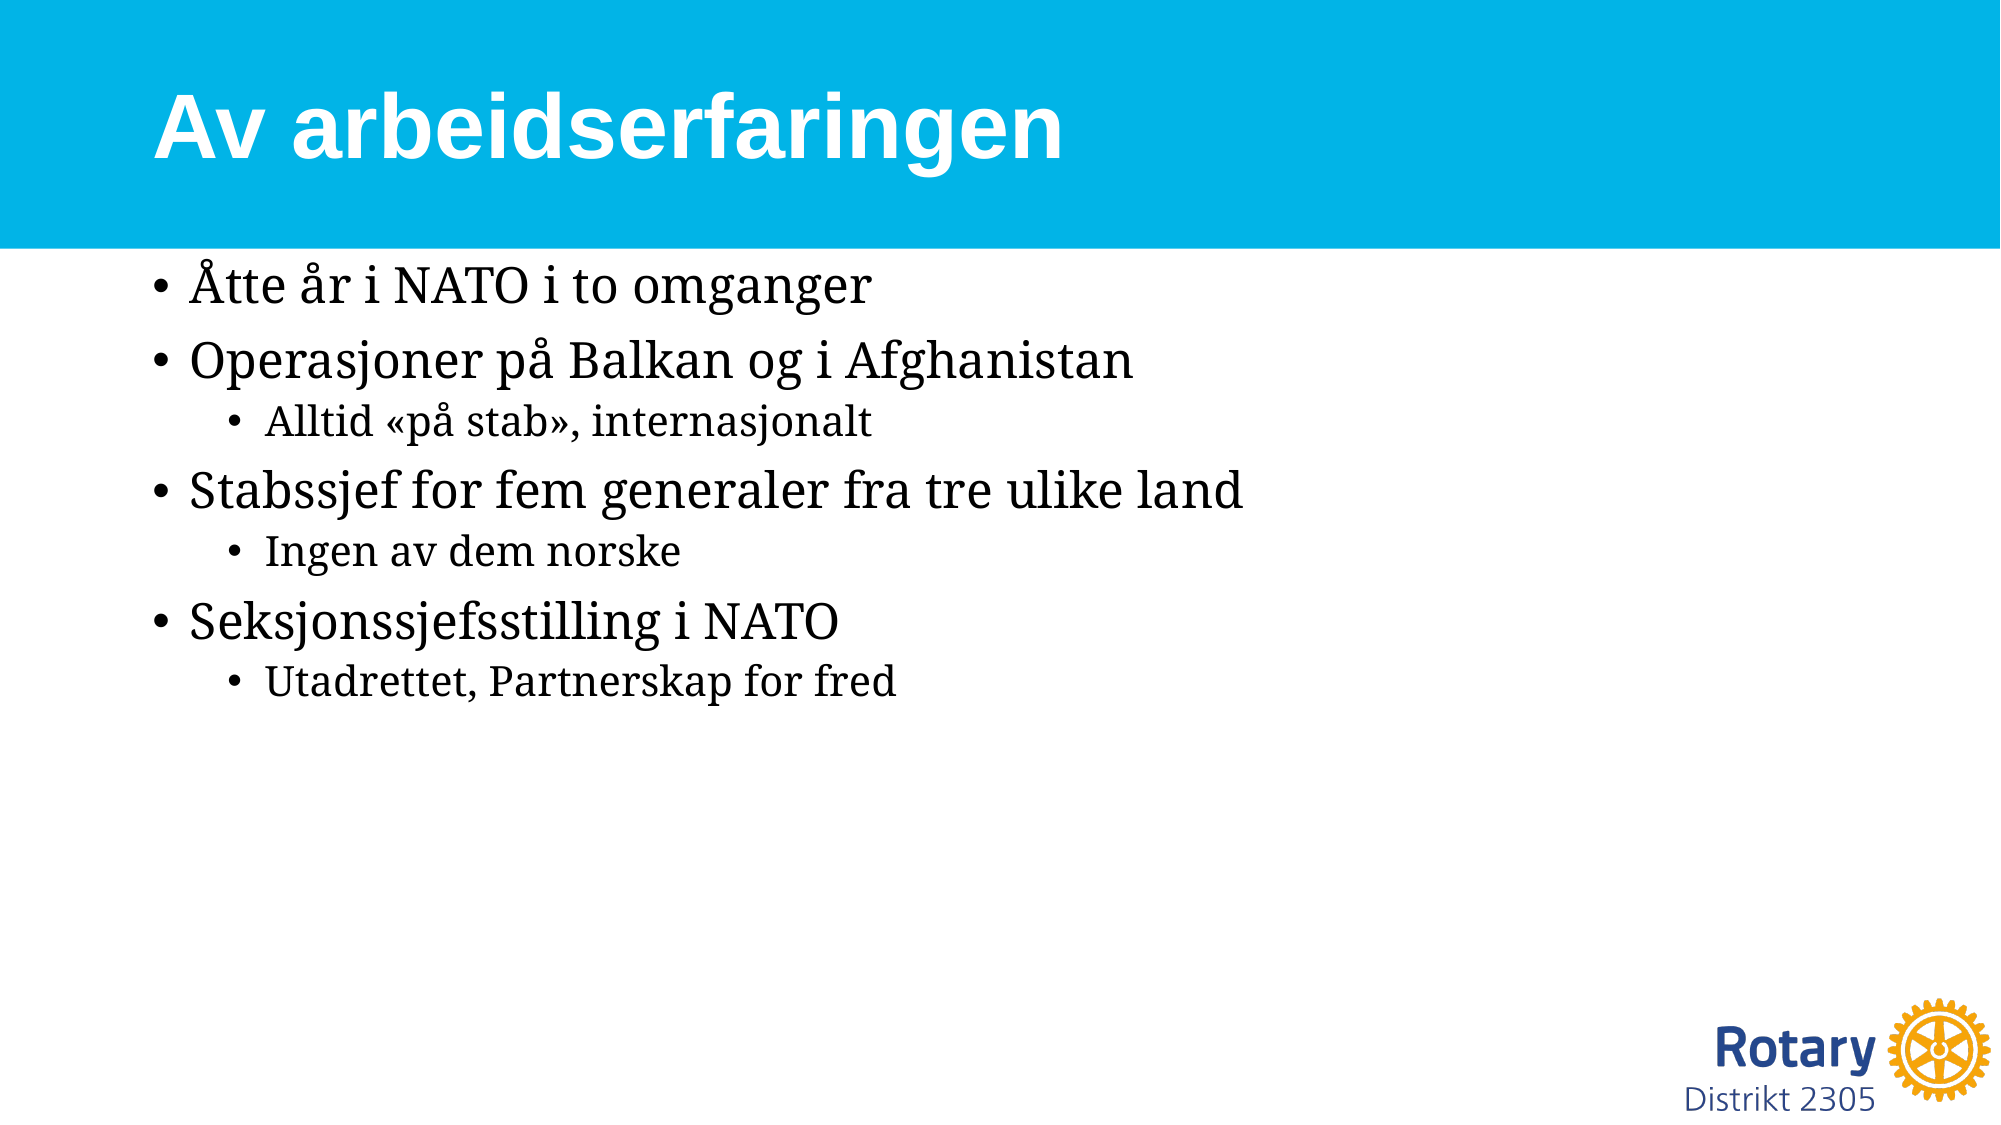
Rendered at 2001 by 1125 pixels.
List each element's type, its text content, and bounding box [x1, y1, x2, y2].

list Åtte år i NATO i to omganger Operasjoner på Balkan og i Afghanistan Alltid «på stab», internasjonalt Stabssjef for fem generaler fra tre ulike land Ingen av dem norske Seksjonssjefsstilling i NATO Utadrettet, Partnerskap for fred [137, 253, 1863, 1014]
title Av arbeidserfaringen [137, 20, 1863, 238]
picture [1673, 989, 2000, 1125]
